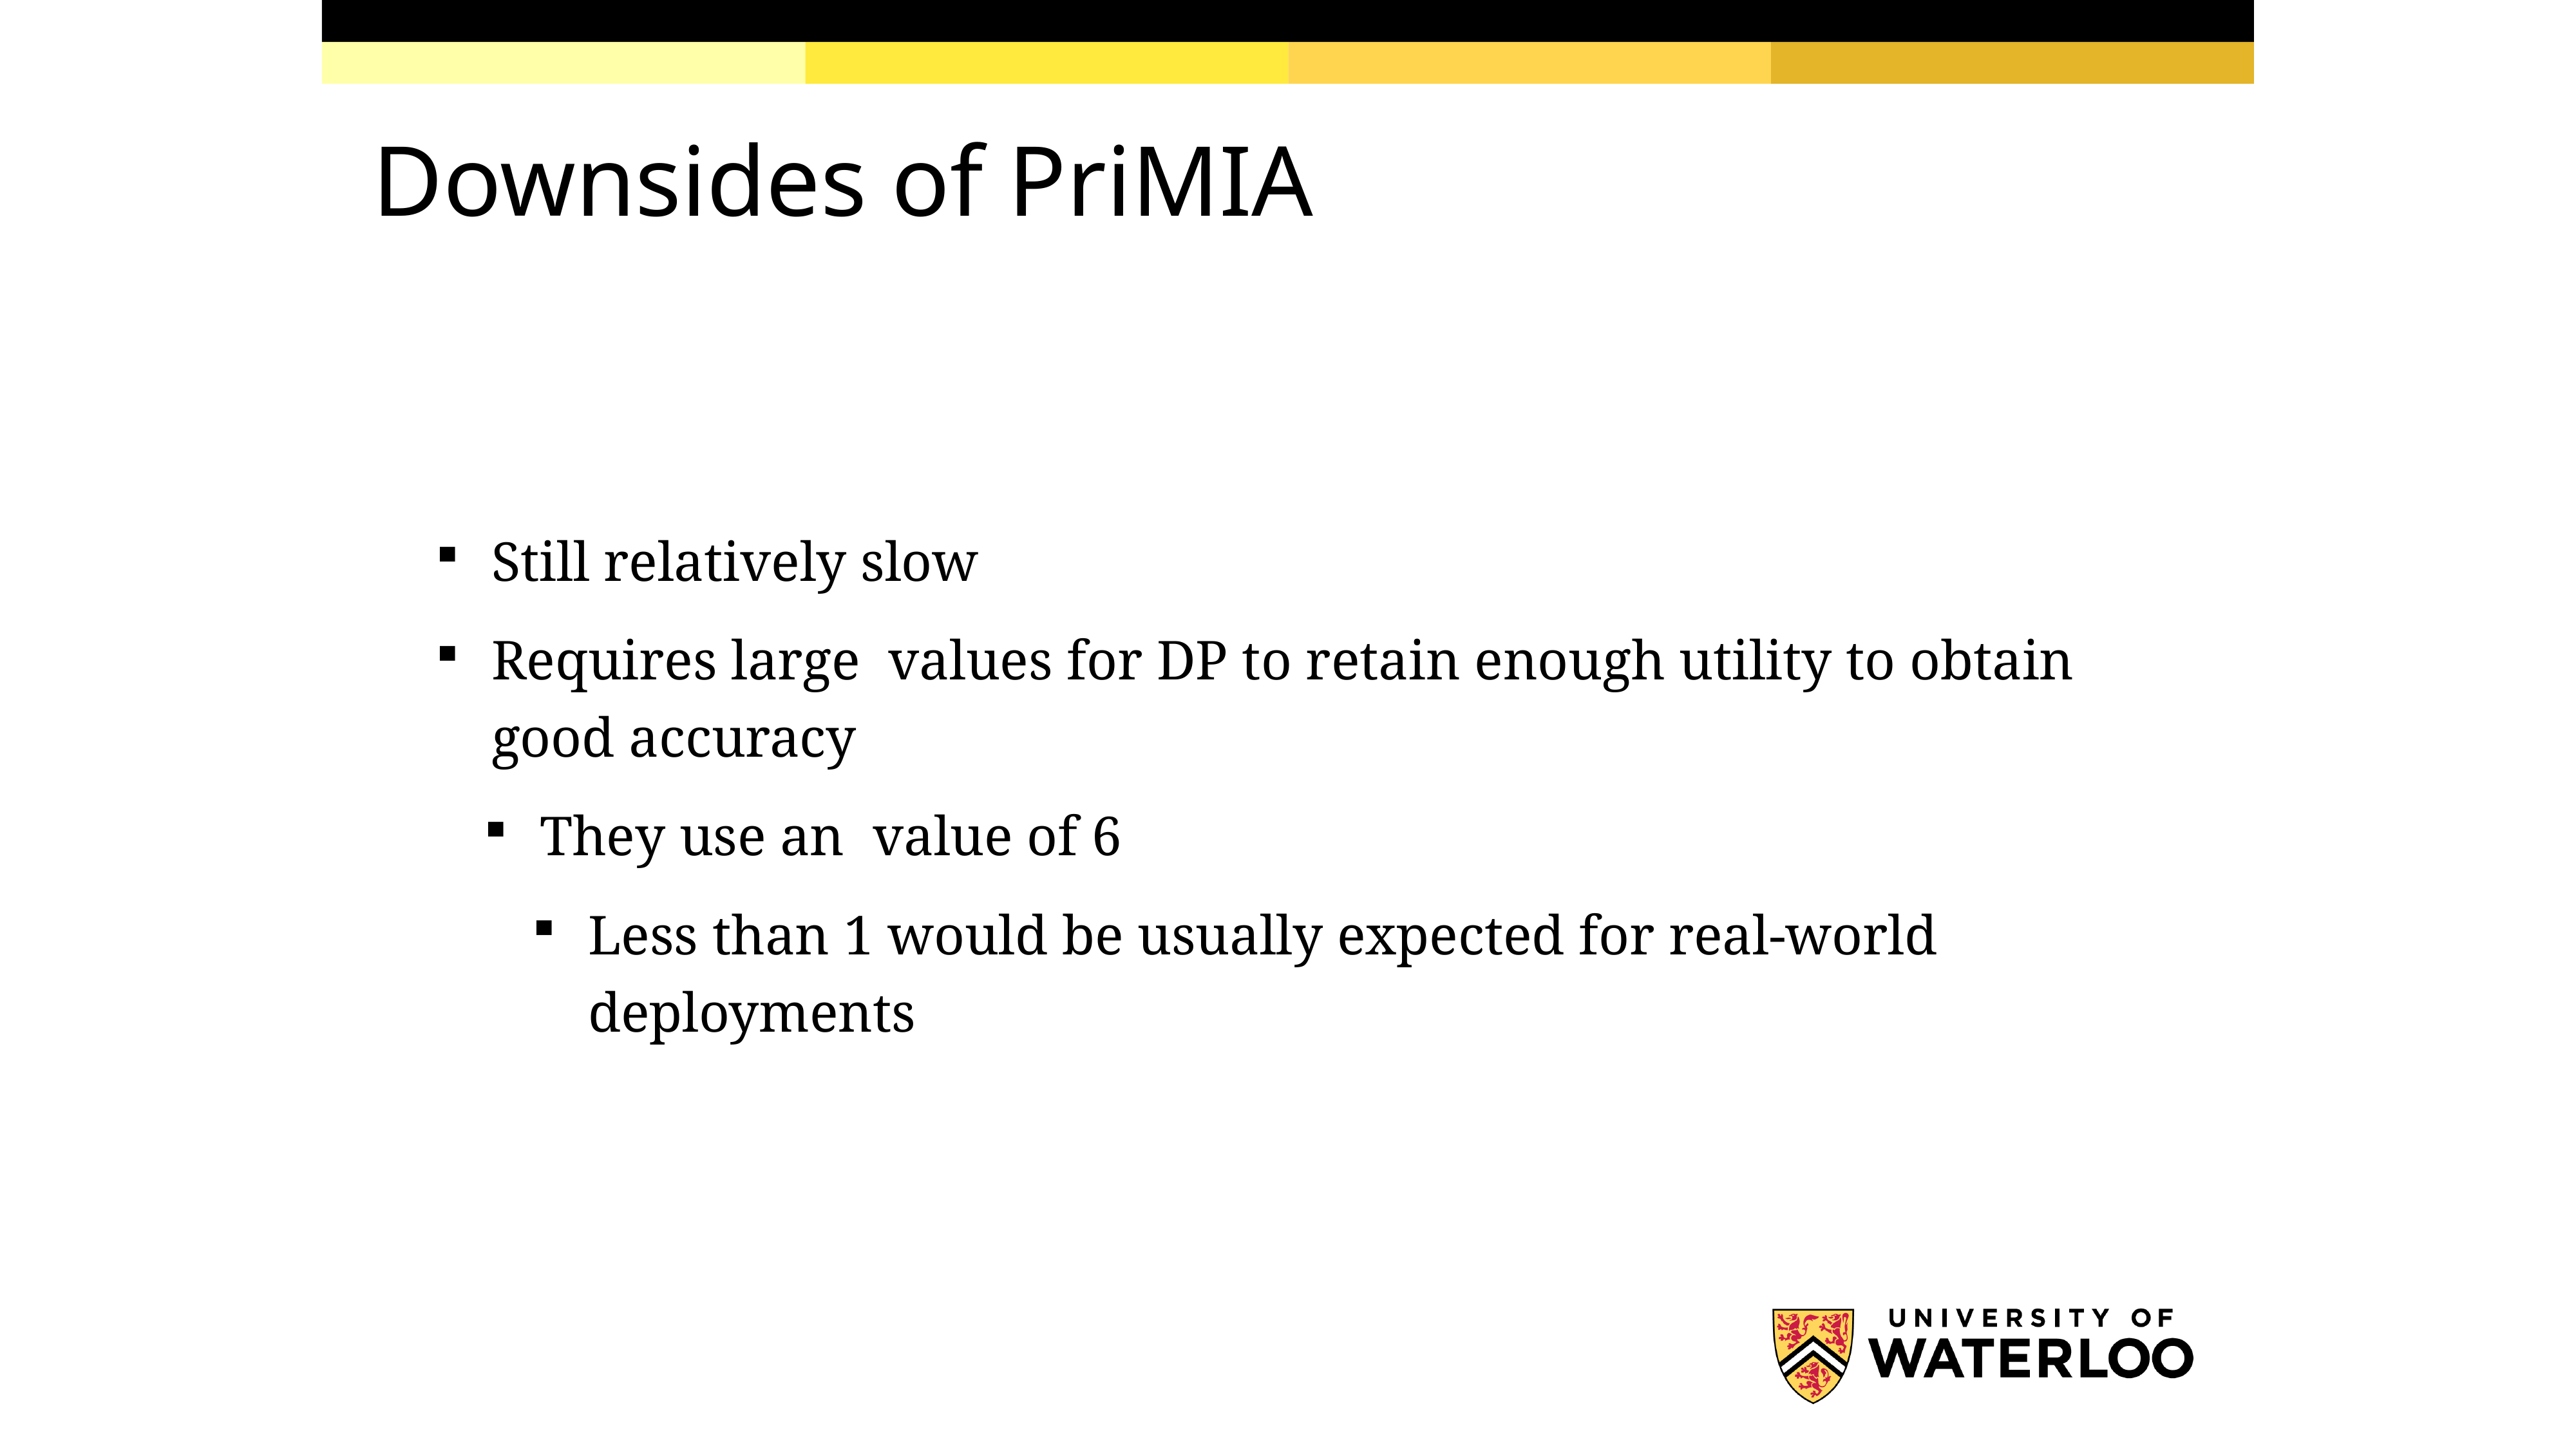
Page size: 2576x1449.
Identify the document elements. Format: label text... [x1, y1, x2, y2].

picture [1765, 1298, 2201, 1410]
title Downsides of PriMIA [363, 91, 2197, 281]
list Still relatively slow Requires large values for DP to retain enough utility to obtain good accuracy They use an value of 6 Less than 1 would be usually expected for real-world deployments [420, 263, 2160, 1294]
